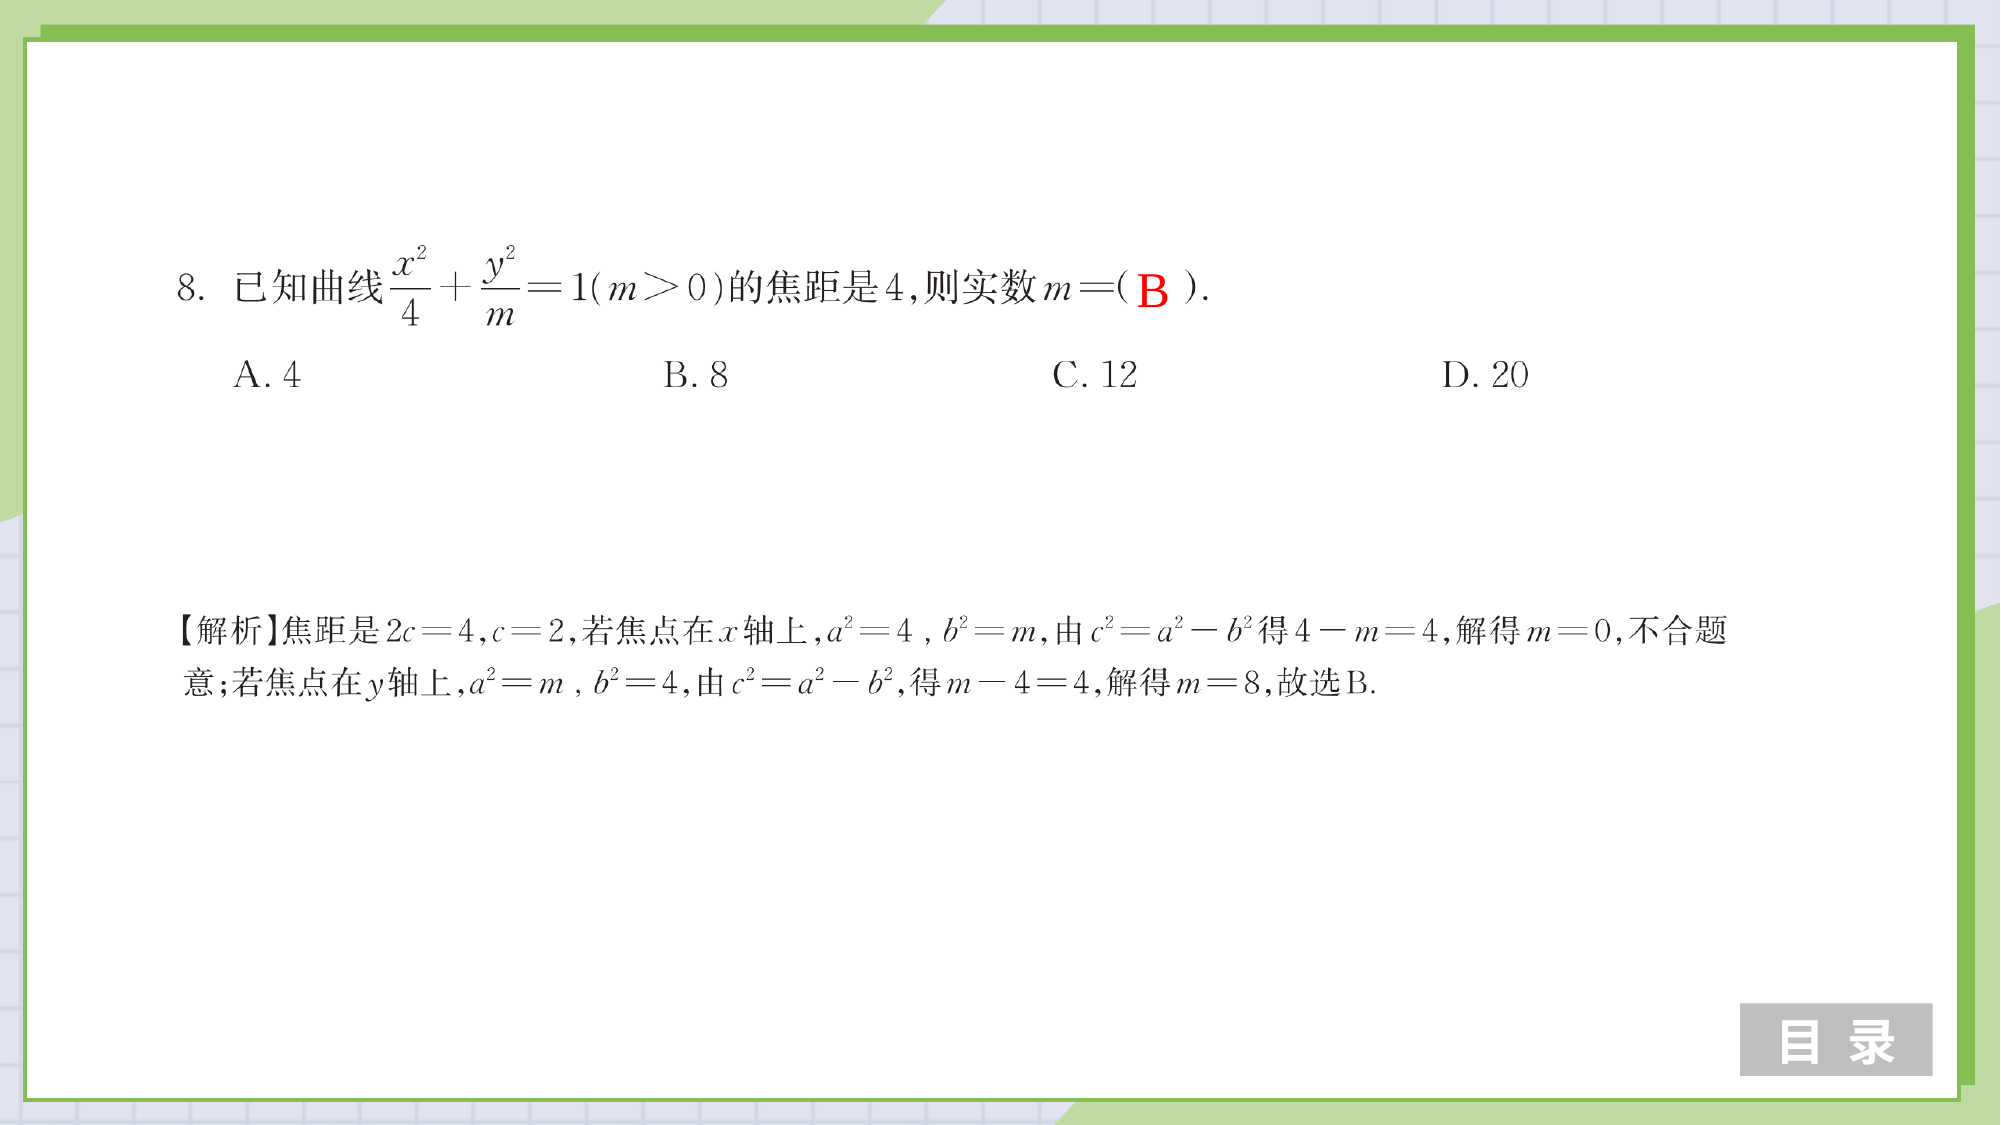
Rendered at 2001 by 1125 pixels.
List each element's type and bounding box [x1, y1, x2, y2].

picture [0, 515, 1074, 1125]
picture [165, 599, 1746, 711]
picture [925, 0, 2000, 611]
picture [173, 232, 1827, 401]
